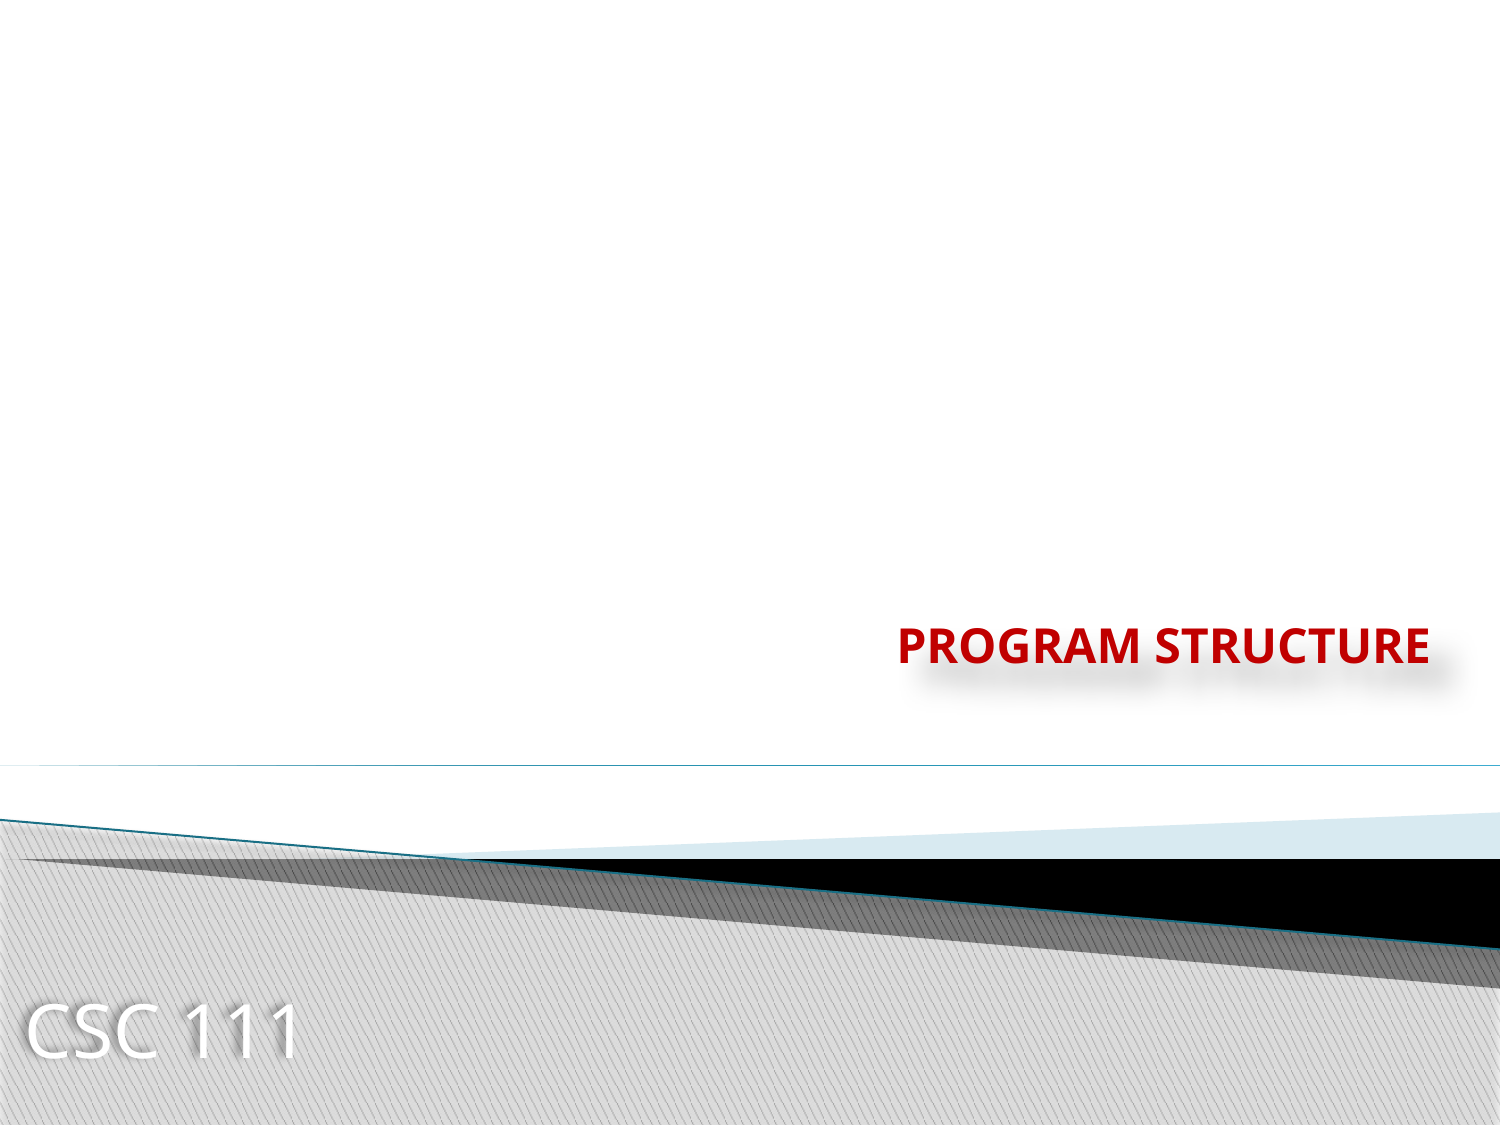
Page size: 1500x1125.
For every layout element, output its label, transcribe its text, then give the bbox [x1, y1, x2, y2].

picture [5, 859, 1500, 989]
text_box CSC 111 [10, 975, 325, 1081]
title PROGRAM STRUCTURE [167, 491, 1459, 681]
